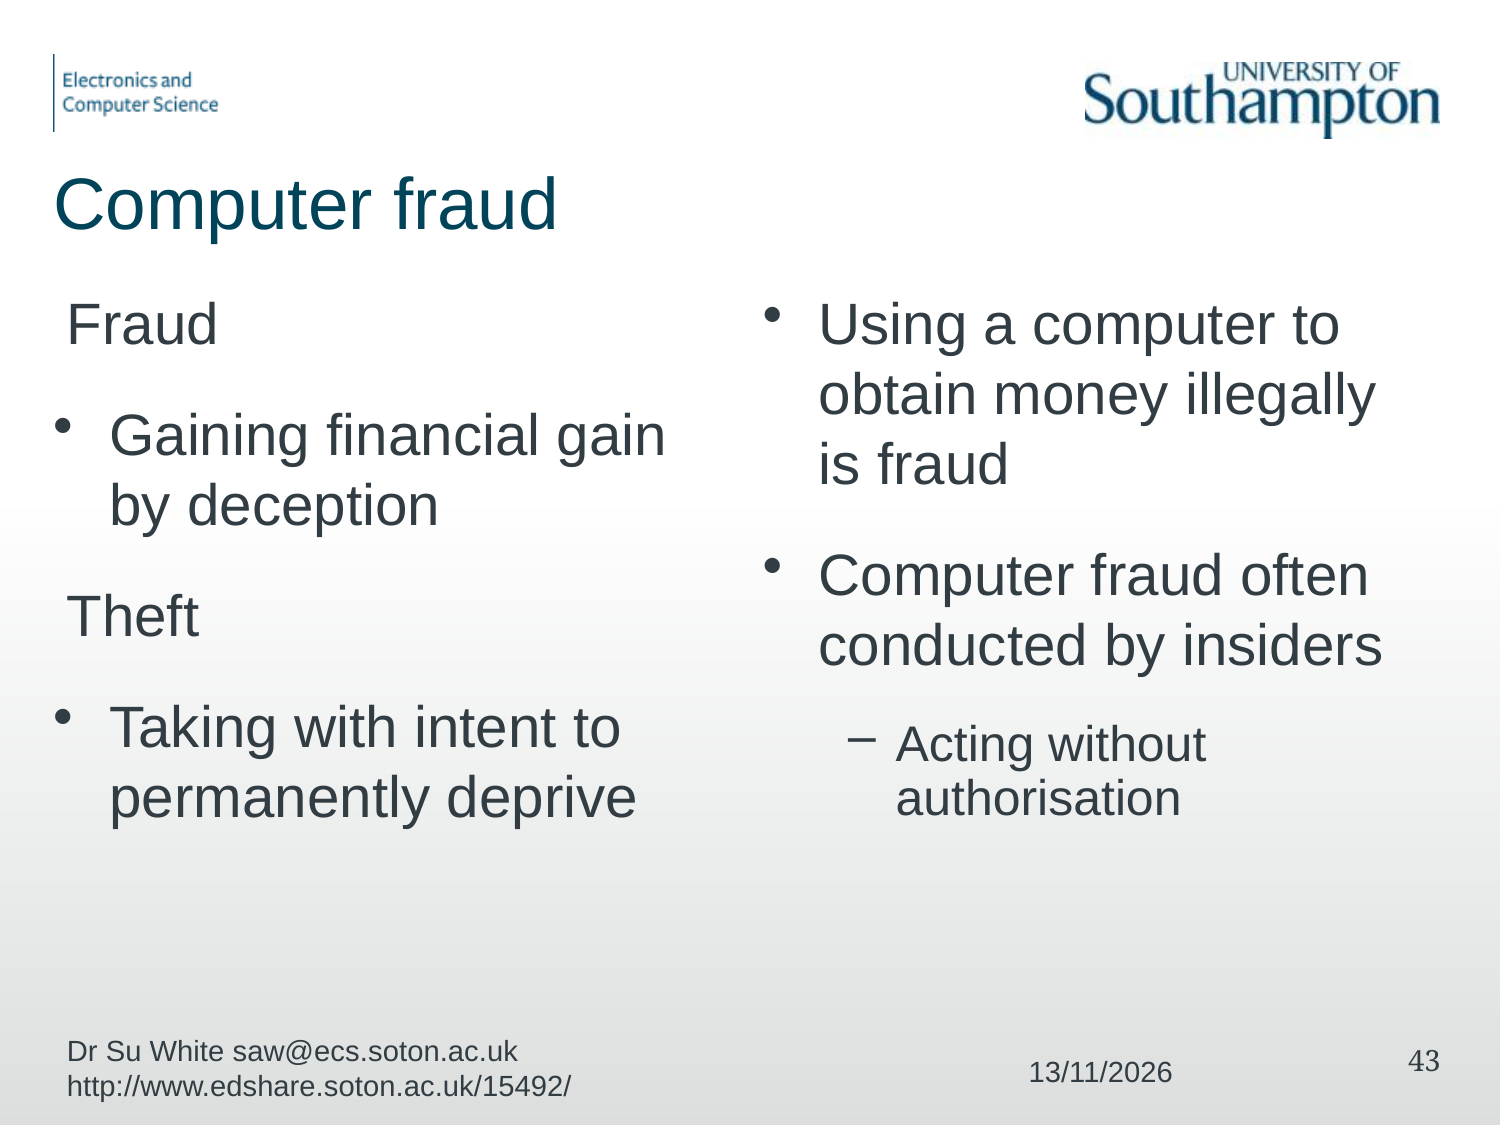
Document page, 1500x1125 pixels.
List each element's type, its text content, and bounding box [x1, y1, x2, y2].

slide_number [1013, 1045, 1326, 1100]
title Computer fraud [53, 148, 1447, 256]
picture [1085, 62, 1440, 139]
list Fraud Gaining financial gain by deception Theft Taking with intent to permanently deprive [53, 278, 738, 954]
footer Dr Su White saw@ecs.soton.ac.uk http://www.edshare.soton.ac.uk/15492/ [51, 1025, 598, 1100]
list Using a computer to obtain money illegally is fraud Computer fraud often conducted by insiders Acting without authorisation [762, 278, 1447, 954]
slide_number 43 [1128, 1034, 1441, 1110]
